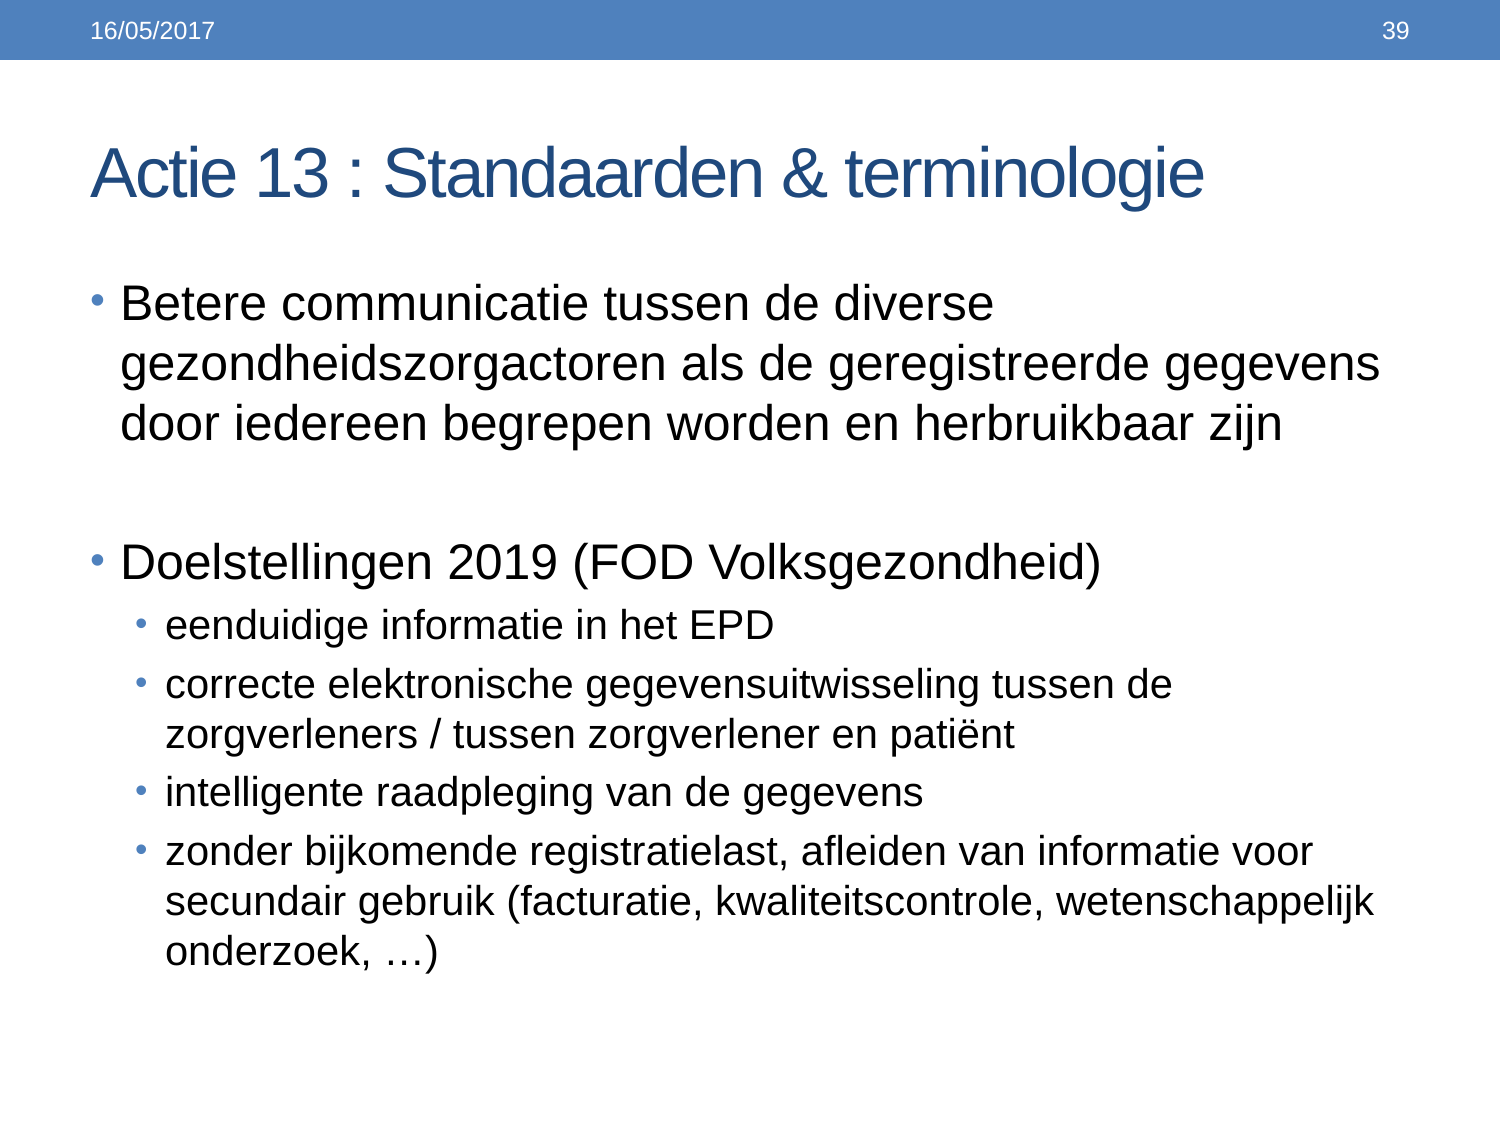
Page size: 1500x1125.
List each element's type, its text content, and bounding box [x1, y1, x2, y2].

list Betere communicatie tussen de diverse gezondheidszorgactoren als de geregistreerde gegevens door iedereen begrepen worden en herbruikbaar zijn Doelstellingen 2019 (FOD Volksgezondheid) eenduidige informatie in het EPD correcte elektronische gegevensuitwisseling tussen de zorgverleners / tussen zorgverlener en patiënt intelligente raadpleging van de gegevens zonder bijkomende registratielast, afleiden van informatie voor secundair gebruik (facturatie, kwaliteitscontrole, wetenschappelijk onderzoek, …) [75, 262, 1425, 1063]
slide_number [75, 3, 550, 57]
slide_number 39 [1250, 3, 1425, 57]
title Actie 13 : Standaarden & terminologie [75, 87, 1425, 250]
